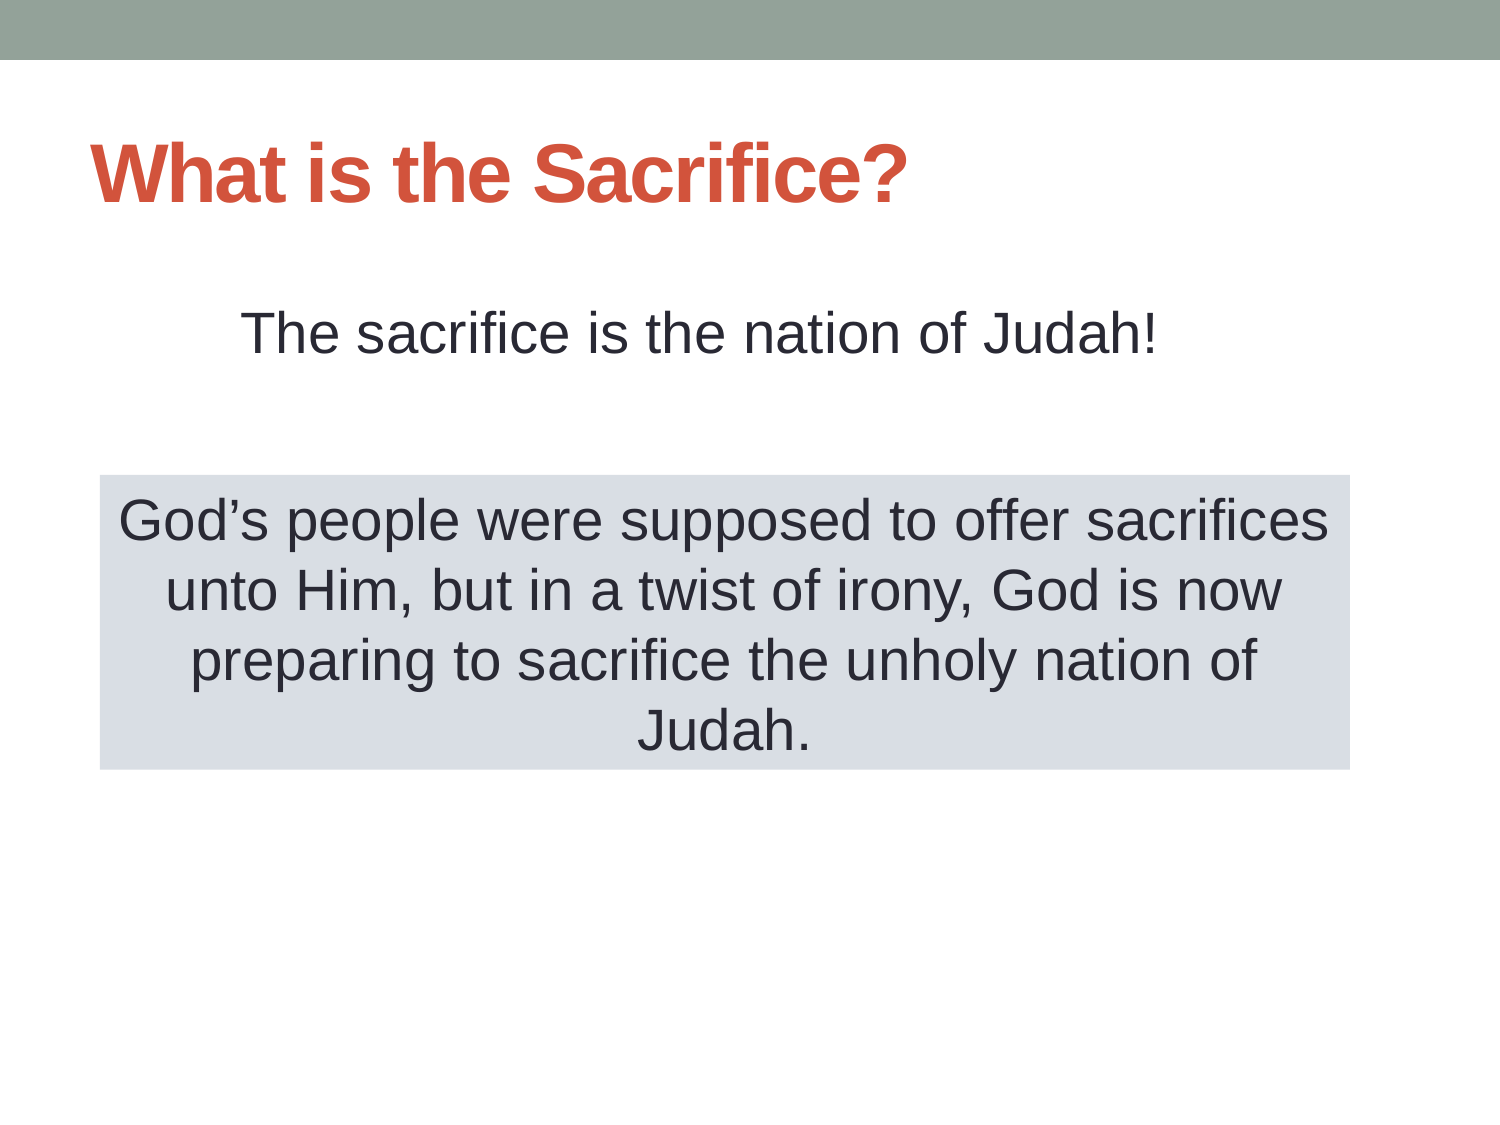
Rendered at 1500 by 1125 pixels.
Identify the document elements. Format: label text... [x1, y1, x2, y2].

text_box God’s people were supposed to offer sacrifices unto Him, but in a twist of irony, God is now preparing to sacrifice the unholy nation of Judah. [99, 474, 1350, 770]
list The sacrifice is the nation of Judah! [187, 287, 1213, 413]
title What is the Sacrifice? [75, 87, 1425, 250]
